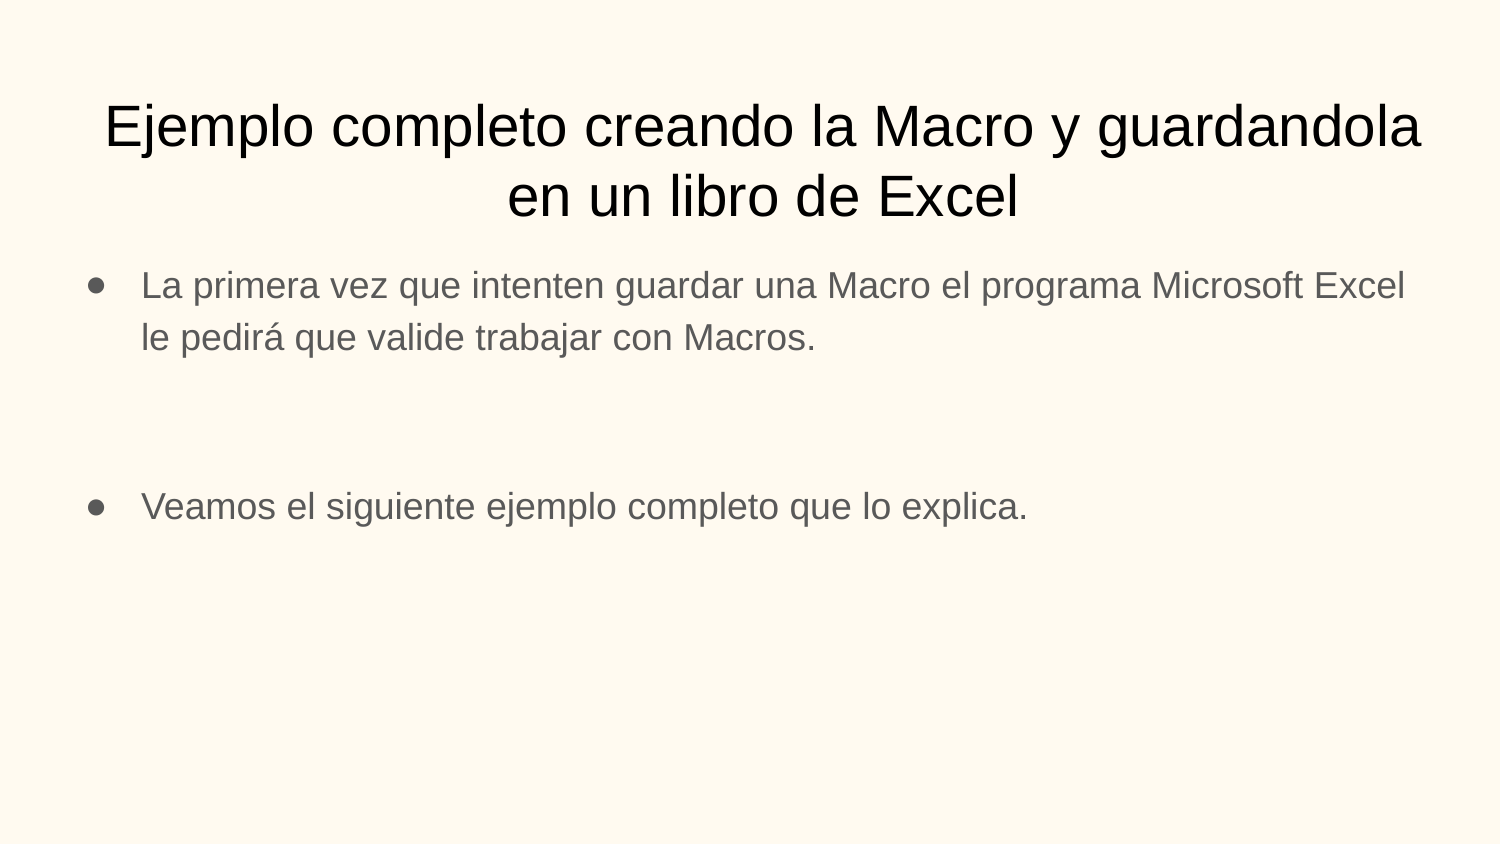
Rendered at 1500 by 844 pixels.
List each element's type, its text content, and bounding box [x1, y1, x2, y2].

title Ejemplo completo creando la Macro y guardandola en un libro de Excel [51, 72, 1477, 244]
list La primera vez que intenten guardar una Macro el programa Microsoft Excel le pedirá que valide trabajar con Macros. Veamos el siguiente ejemplo completo que lo explica. [51, 244, 1449, 800]
